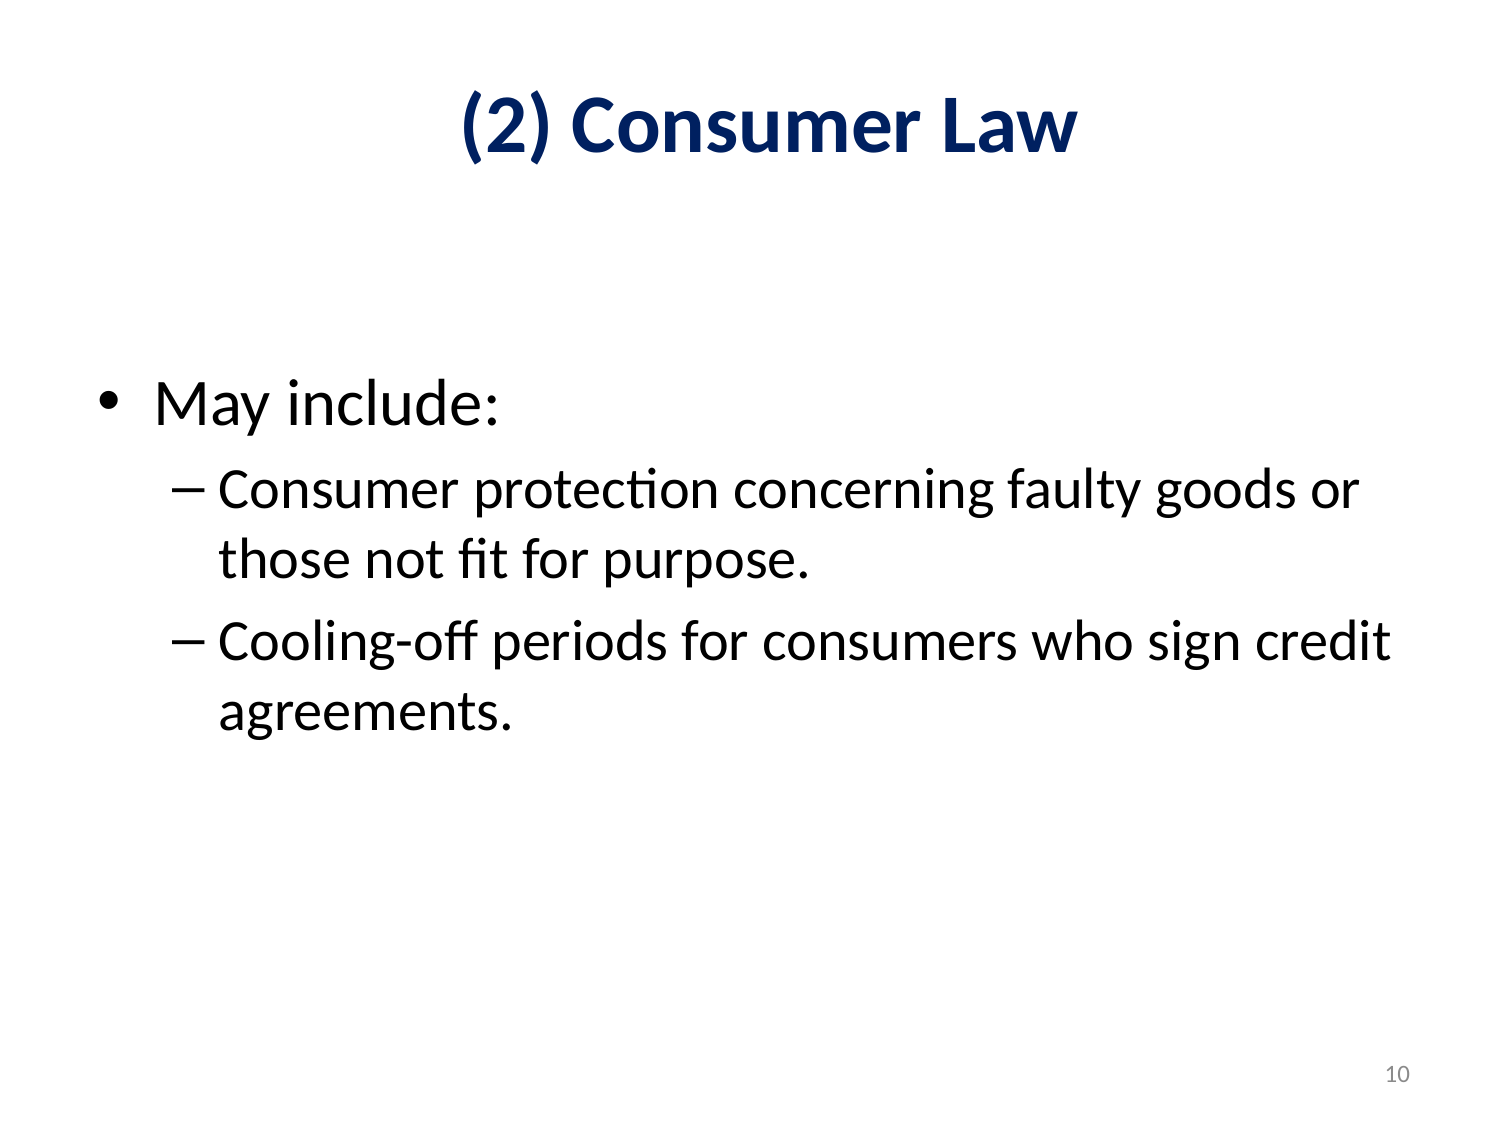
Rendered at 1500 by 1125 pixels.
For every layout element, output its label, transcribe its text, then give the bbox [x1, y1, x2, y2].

slide_number 10 [1074, 1042, 1425, 1103]
list May include: Consumer protection concerning faulty goods or those not fit for purpose. Cooling-off periods for consumers who sign credit agreements. [82, 351, 1420, 1000]
title (2) Consumer Law [100, 37, 1438, 200]
